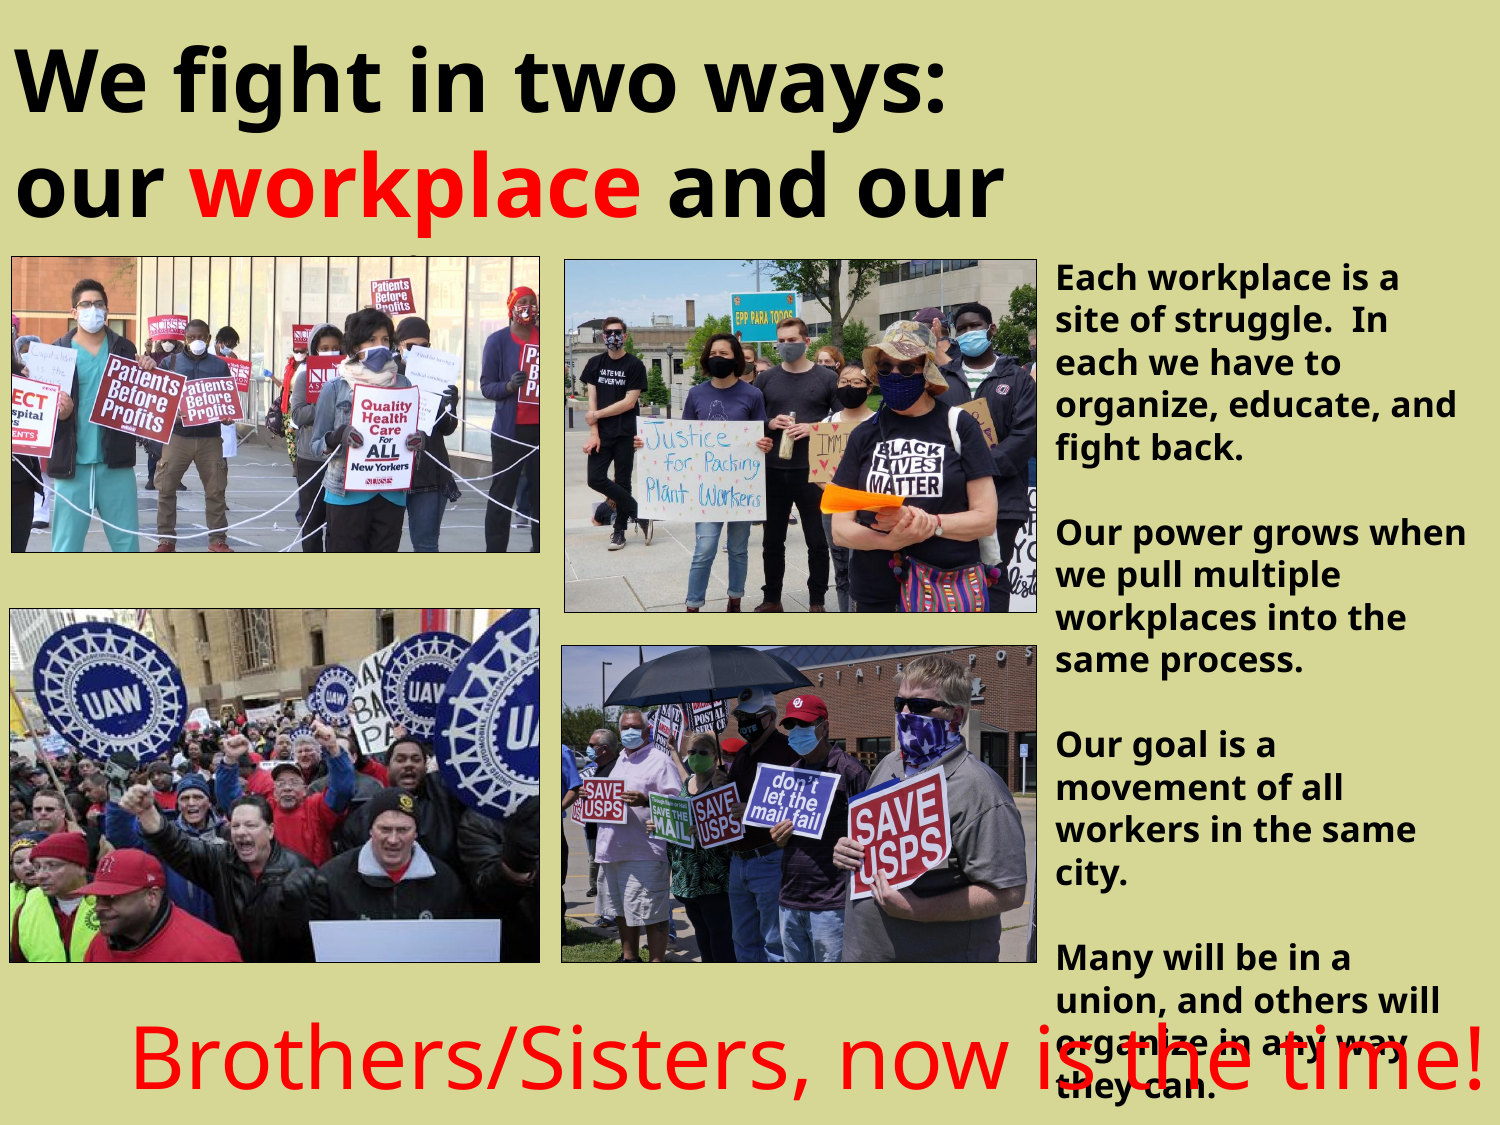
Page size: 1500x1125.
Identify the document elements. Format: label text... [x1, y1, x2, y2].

picture [564, 259, 1037, 613]
picture [11, 256, 540, 553]
picture [561, 645, 1037, 962]
text_box Brothers/Sisters, now is the time! [114, 994, 1500, 1115]
text_box Each workplace is a site of struggle. In each we have to organize, educate, and fight back. Our power grows when we pull multiple workplaces into the same process. Our goal is a movement of all workers in the same city. Many will be in a union, and others will organize in any way they can. [1040, 247, 1489, 994]
text_box We fight in two ways: our workplace and our community [0, 17, 1500, 347]
picture [9, 608, 540, 963]
